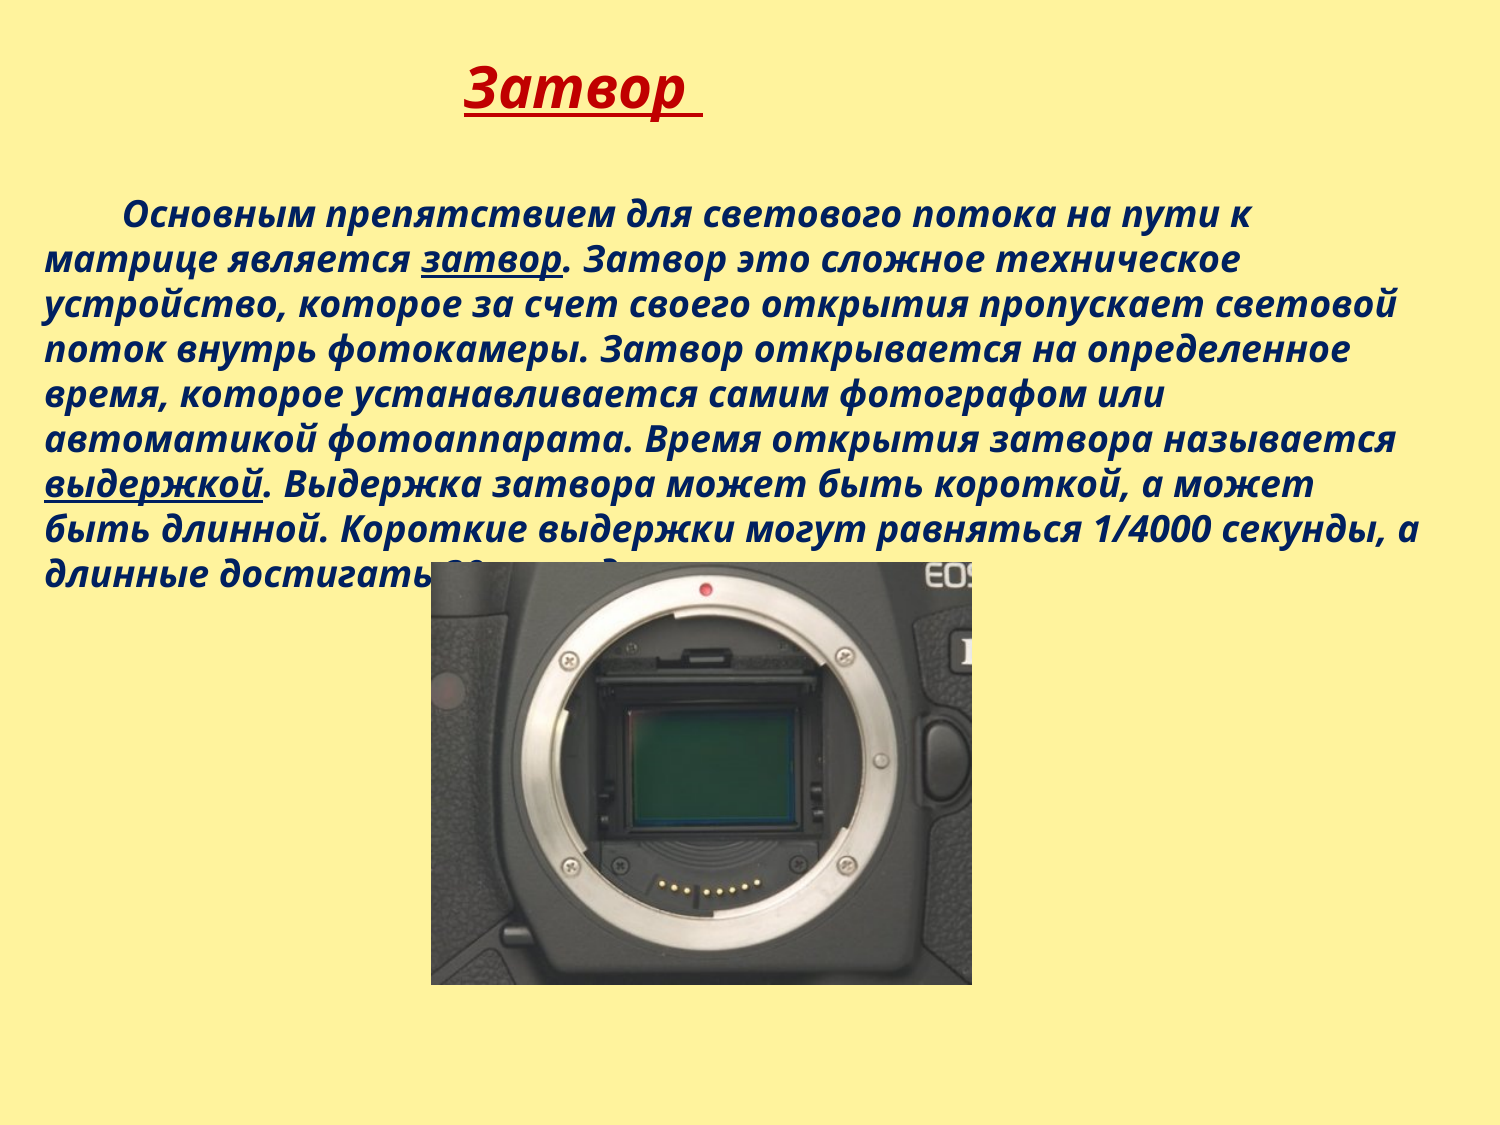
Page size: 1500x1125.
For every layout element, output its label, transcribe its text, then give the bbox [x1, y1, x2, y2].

picture [430, 562, 972, 985]
text_box Затвор Основным препятствием для светового потока на пути к матрице является затвор. Затвор это сложное техническое устройство, которое за счет своего открытия пропускает световой поток внутрь фотокамеры. Затвор открывается на определенное время, которое устанавливается самим фотографом или автоматикой фотоаппарата. Время открытия затвора называется выдержкой. Выдержка затвора может быть короткой, а может быть длинной. Короткие выдержки могут равняться 1/4000 секунды, а длинные достигать 30 секунд. [29, 42, 1447, 603]
